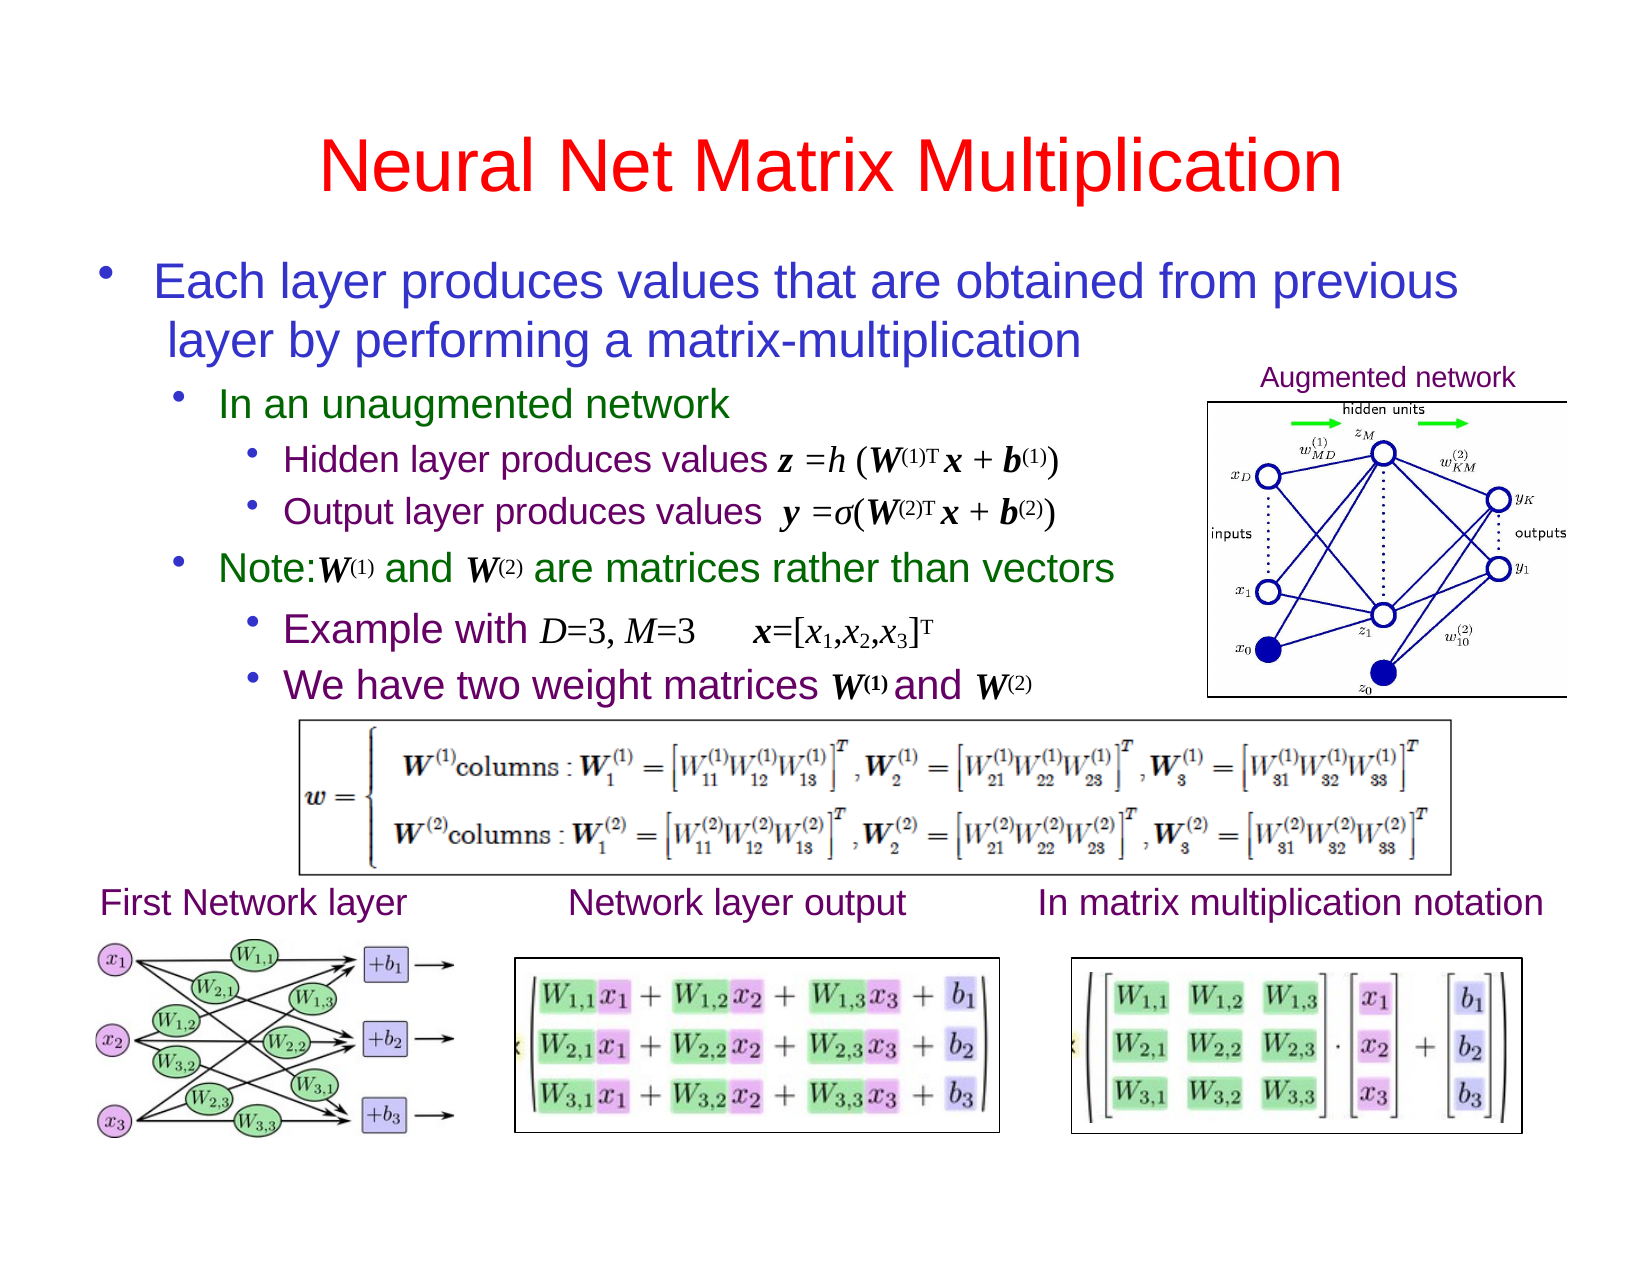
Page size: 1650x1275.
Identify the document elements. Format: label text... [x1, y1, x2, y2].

text_box [1071, 958, 1523, 1134]
text_box Example with D=3, M=3 [243, 599, 697, 652]
text_box [515, 958, 1000, 1133]
title Neural Net Matrix Multiplication [316, 114, 1549, 330]
text_box First Network layer [97, 875, 411, 923]
text_box [1207, 401, 1567, 697]
text_box [1211, 402, 1567, 696]
text_box Each layer produces values that are obtained from previous layer by performing a matrix-multiplication [95, 245, 1463, 368]
text_box In an unaugmented network Hidden layer produces values z =h (W(1)T x + b(1)) Output layer produces values y =σ(W(2)T x + b(2)) Note:W(1) and W(2) are matrices rather than vectors [163, 365, 1132, 592]
text_box We have two weight matrices W(1) and W(2) [239, 655, 1048, 708]
text_box Augmented network [1257, 356, 1519, 394]
text_box [95, 939, 455, 1139]
text_box Network layer output [565, 891, 910, 923]
text_box In matrix multiplication notation [1035, 875, 1549, 923]
picture [286, 710, 1462, 883]
text_box x=[x1,x2,x3]T [746, 603, 944, 653]
